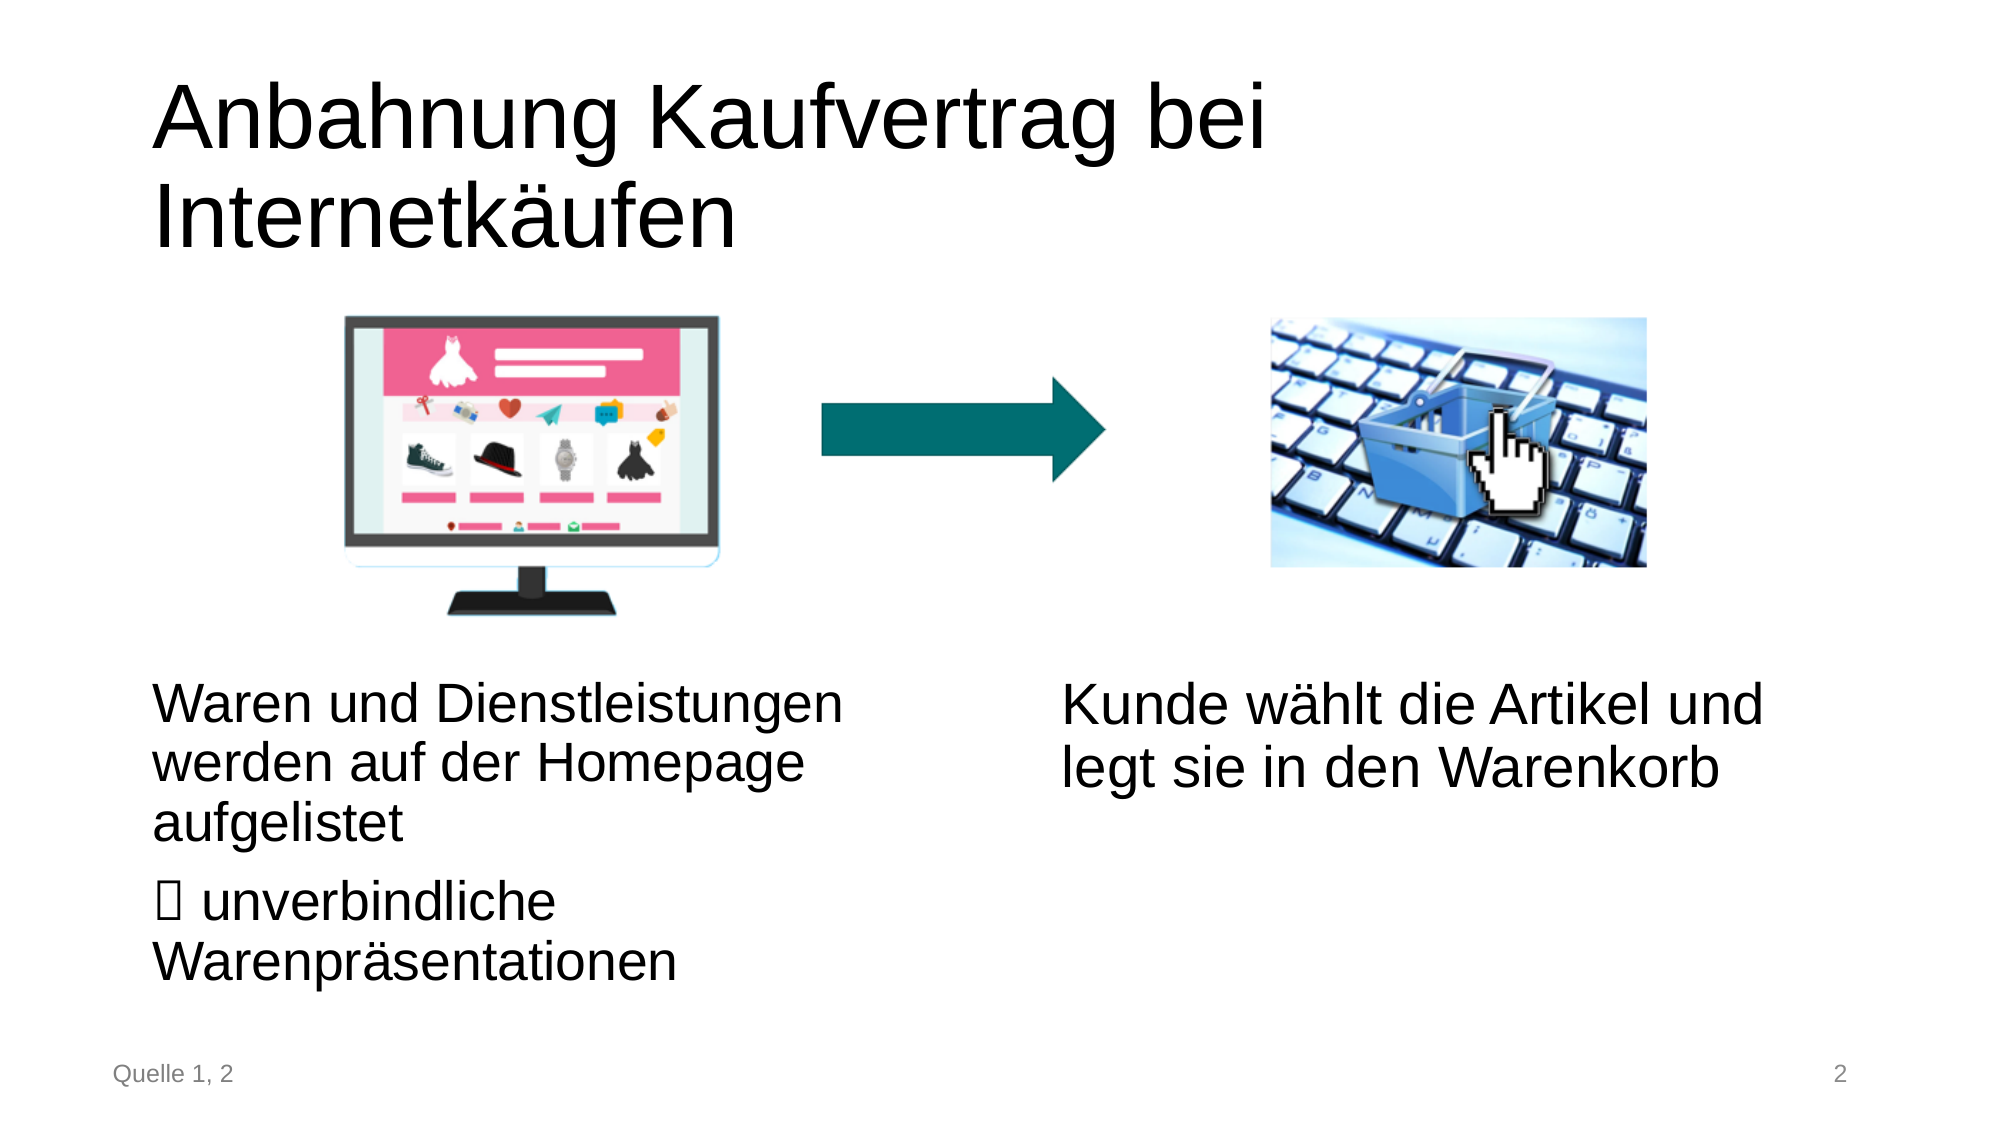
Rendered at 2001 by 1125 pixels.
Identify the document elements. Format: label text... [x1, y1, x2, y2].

title Anbahnung Kaufvertrag bei Internetkäufen [137, 59, 1863, 278]
text_box Quelle 1, 2 [98, 1050, 606, 1095]
slide_number 2 [1412, 1042, 1863, 1103]
list Waren und Dienstleistungen werden auf der Homepage aufgelistet  unverbindliche Warenpräsentationen [137, 666, 1000, 1002]
list Kunde wählt die Artikel und legt sie in den Warenkorb [1046, 666, 1863, 1002]
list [333, 299, 1667, 629]
